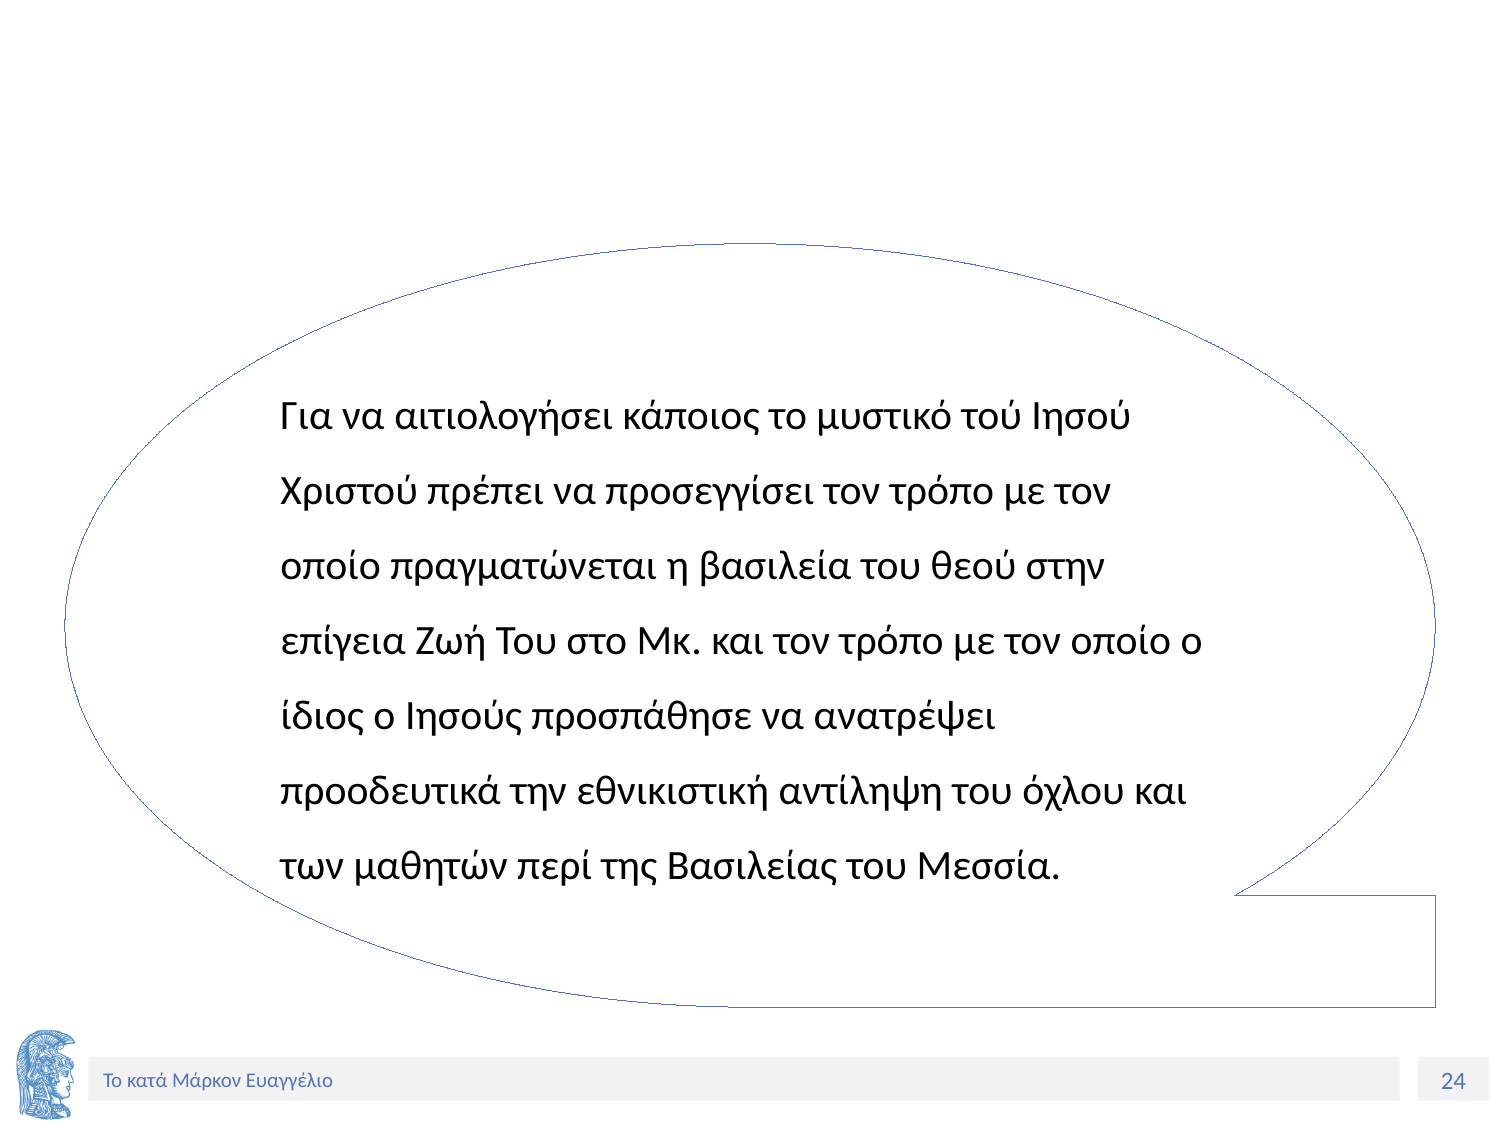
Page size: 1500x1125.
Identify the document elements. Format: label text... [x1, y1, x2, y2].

text_box Για να αιτιολογήσει κάποιος το μυστικό τού Ιησού Χριστού πρέπει να προσεγγίσει τον τρόπο με τον οποίο πραγματώνεται η βασιλεία του θεού στην επίγεια Ζωή Του στο Μκ. και τον τρόπο με τον οποίο ο ίδιος ο Ιησούς προσπάθησε να ανατρέψει προοδευτικά την εθνικιστική αντίληψη του όχλου και των μαθητών περί της Βασιλείας του Μεσσία. [64, 243, 1436, 1008]
picture [9, 1026, 81, 1120]
